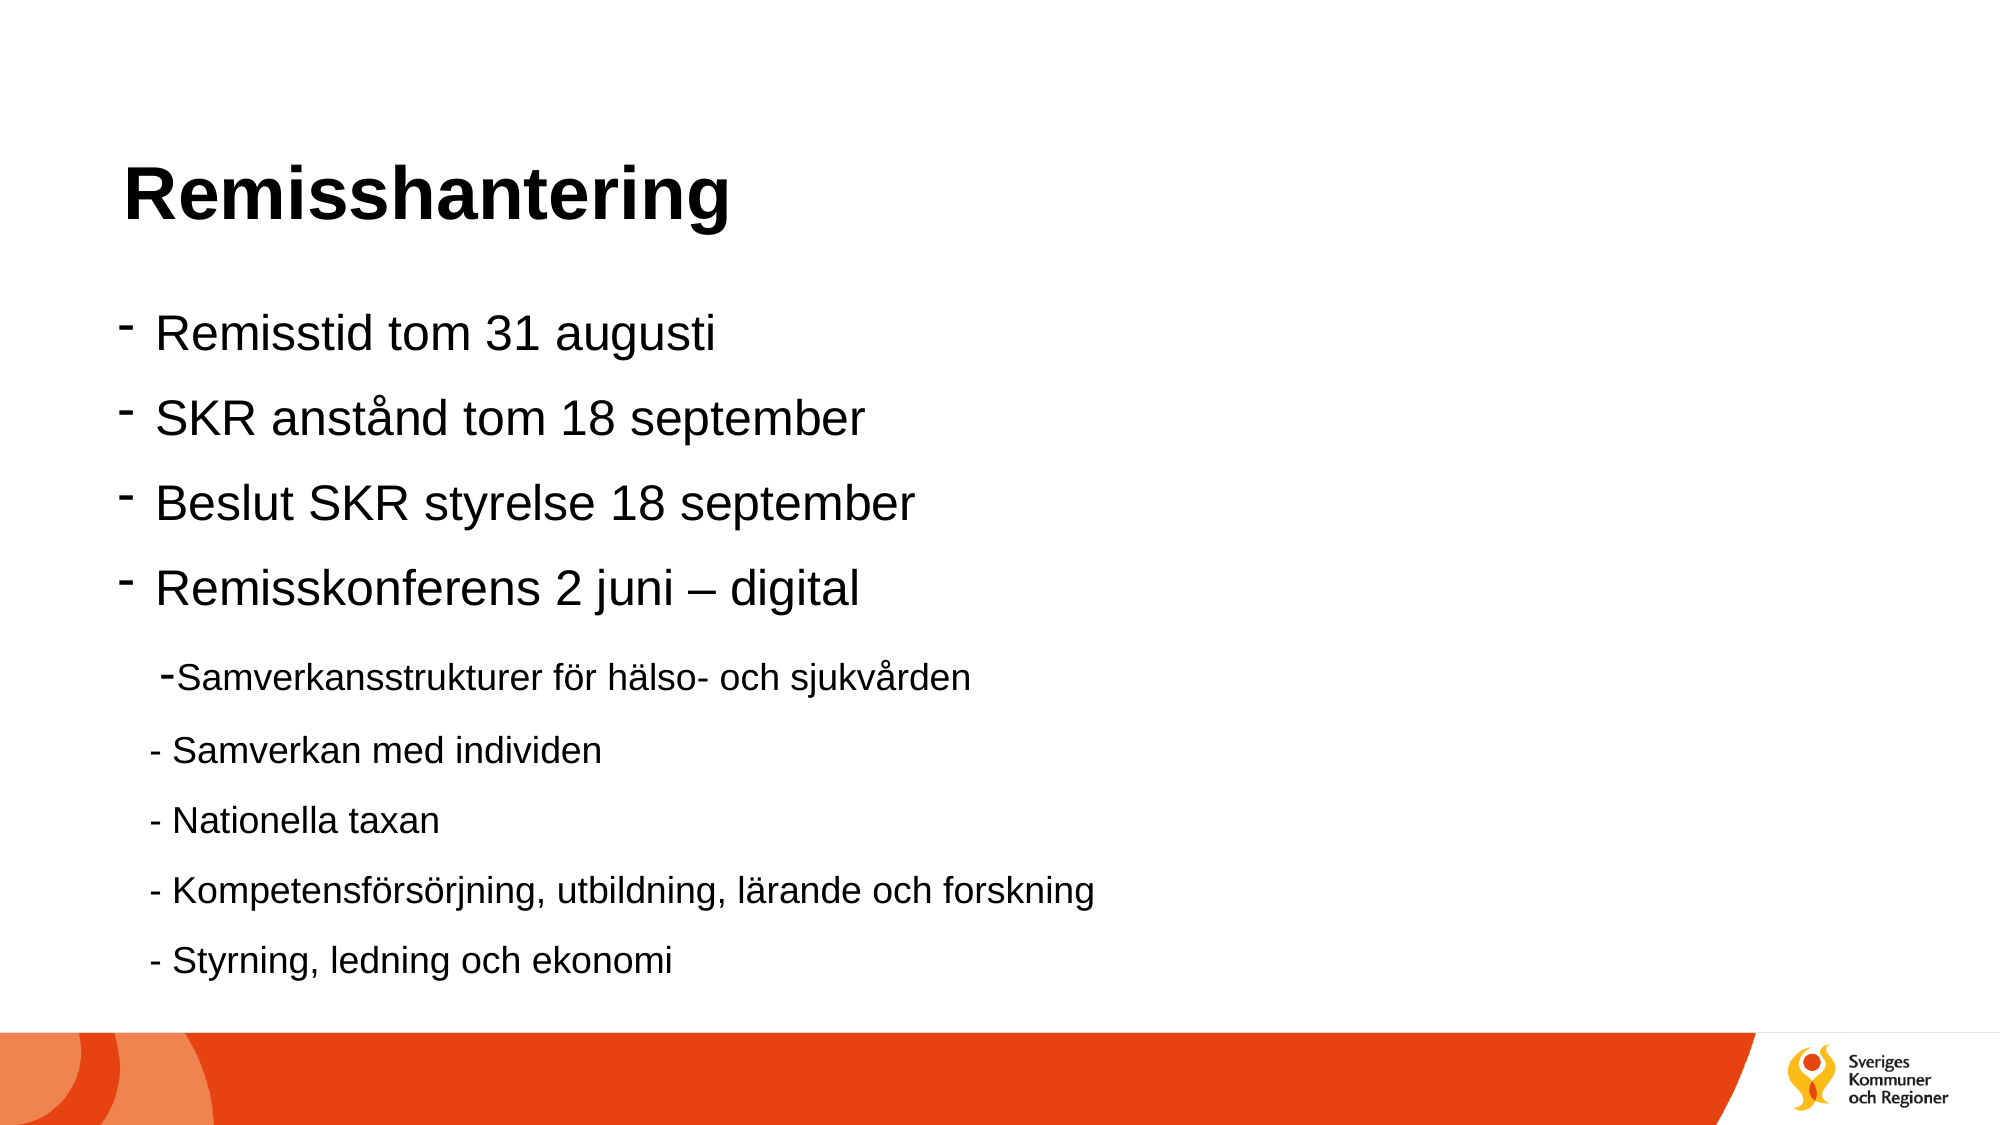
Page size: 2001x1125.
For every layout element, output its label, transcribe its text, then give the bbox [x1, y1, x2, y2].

list Remisstid tom 31 augusti SKR anstånd tom 18 september Beslut SKR styrelse 18 september Remisskonferens 2 juni – digital -Samverkansstrukturer för hälso- och sjukvården - Samverkan med individen - Nationella taxan - Kompetensförsörjning, utbildning, lärande och forskning - Styrning, ledning och ekonomi [98, 293, 1675, 907]
picture [0, 0, 2000, 1125]
title Remisshantering [108, 143, 1686, 346]
